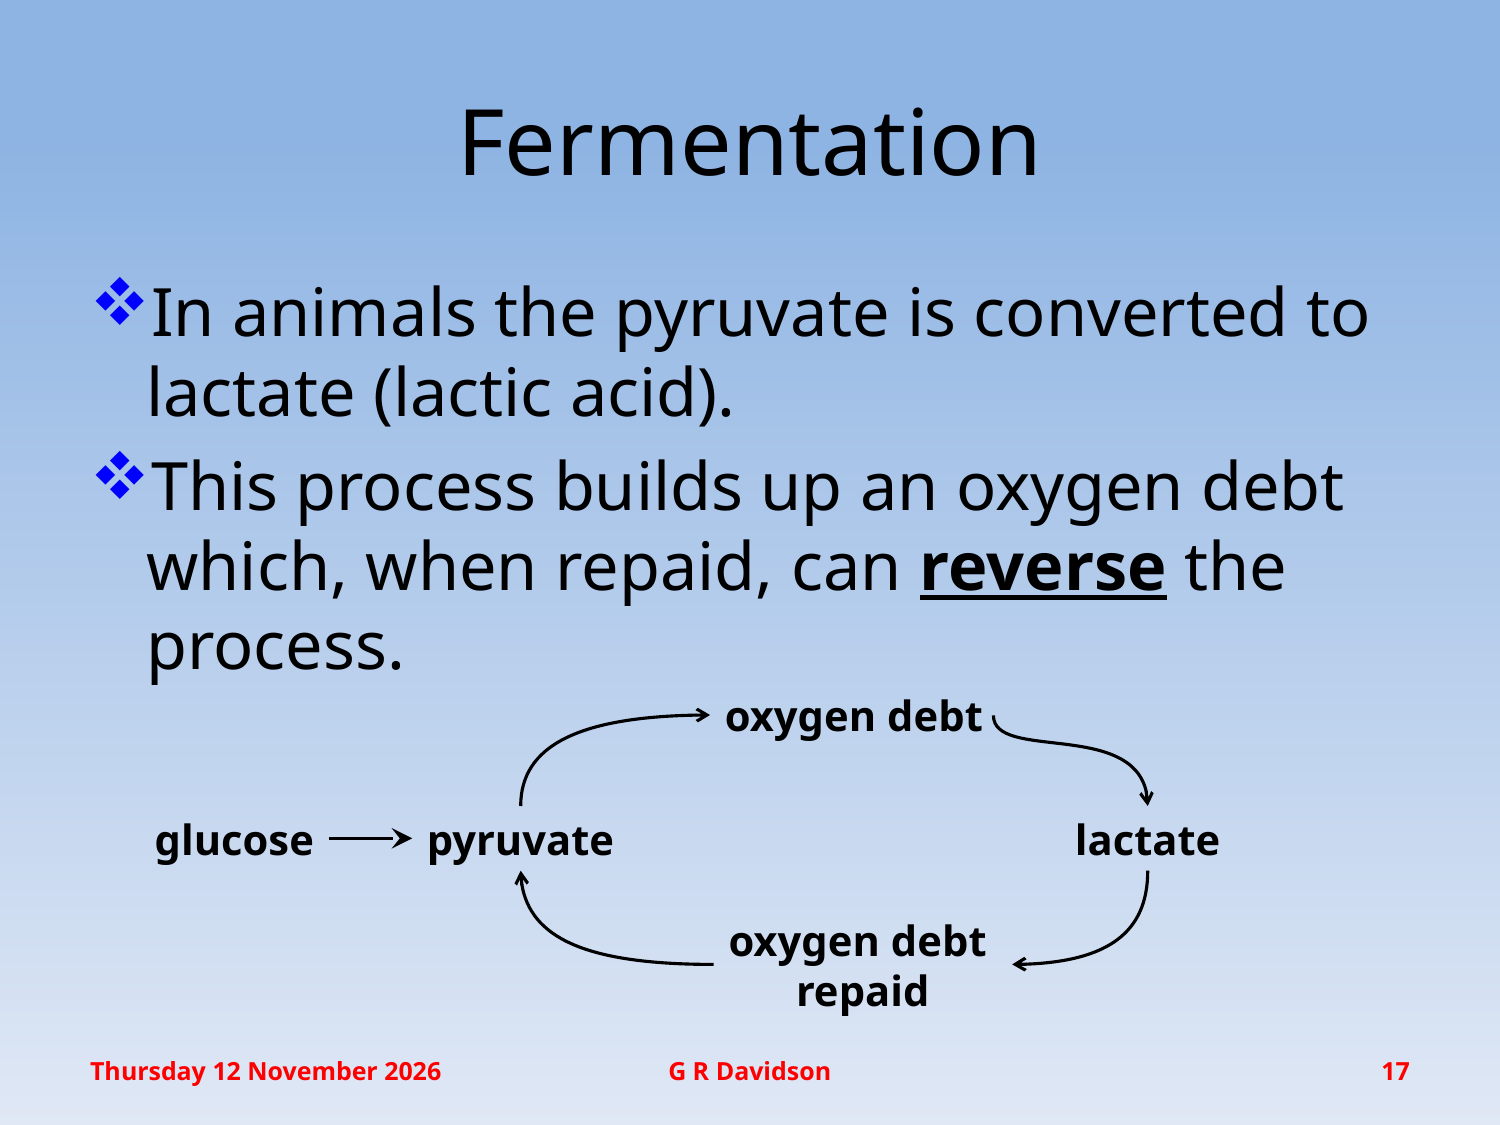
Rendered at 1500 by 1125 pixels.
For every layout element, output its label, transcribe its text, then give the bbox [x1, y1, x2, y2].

text_box lactate [1060, 805, 1236, 871]
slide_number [75, 1042, 512, 1103]
text_box glucose [139, 805, 329, 871]
slide_number 17 [1074, 1042, 1425, 1103]
text_box oxygen debt repaid [713, 907, 1013, 1022]
list In animals the pyruvate is converted to lactate (lactic acid). This process builds up an oxygen debt which, when repaid, can reverse the process. [75, 262, 1425, 705]
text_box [520, 871, 715, 966]
footer G R Davidson [512, 1042, 988, 1103]
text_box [571, 663, 663, 858]
text_box pyruvate [412, 805, 630, 871]
title Fermentation [75, 45, 1425, 233]
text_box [1032, 849, 1127, 987]
text_box oxygen debt [710, 682, 998, 748]
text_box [993, 715, 1148, 807]
